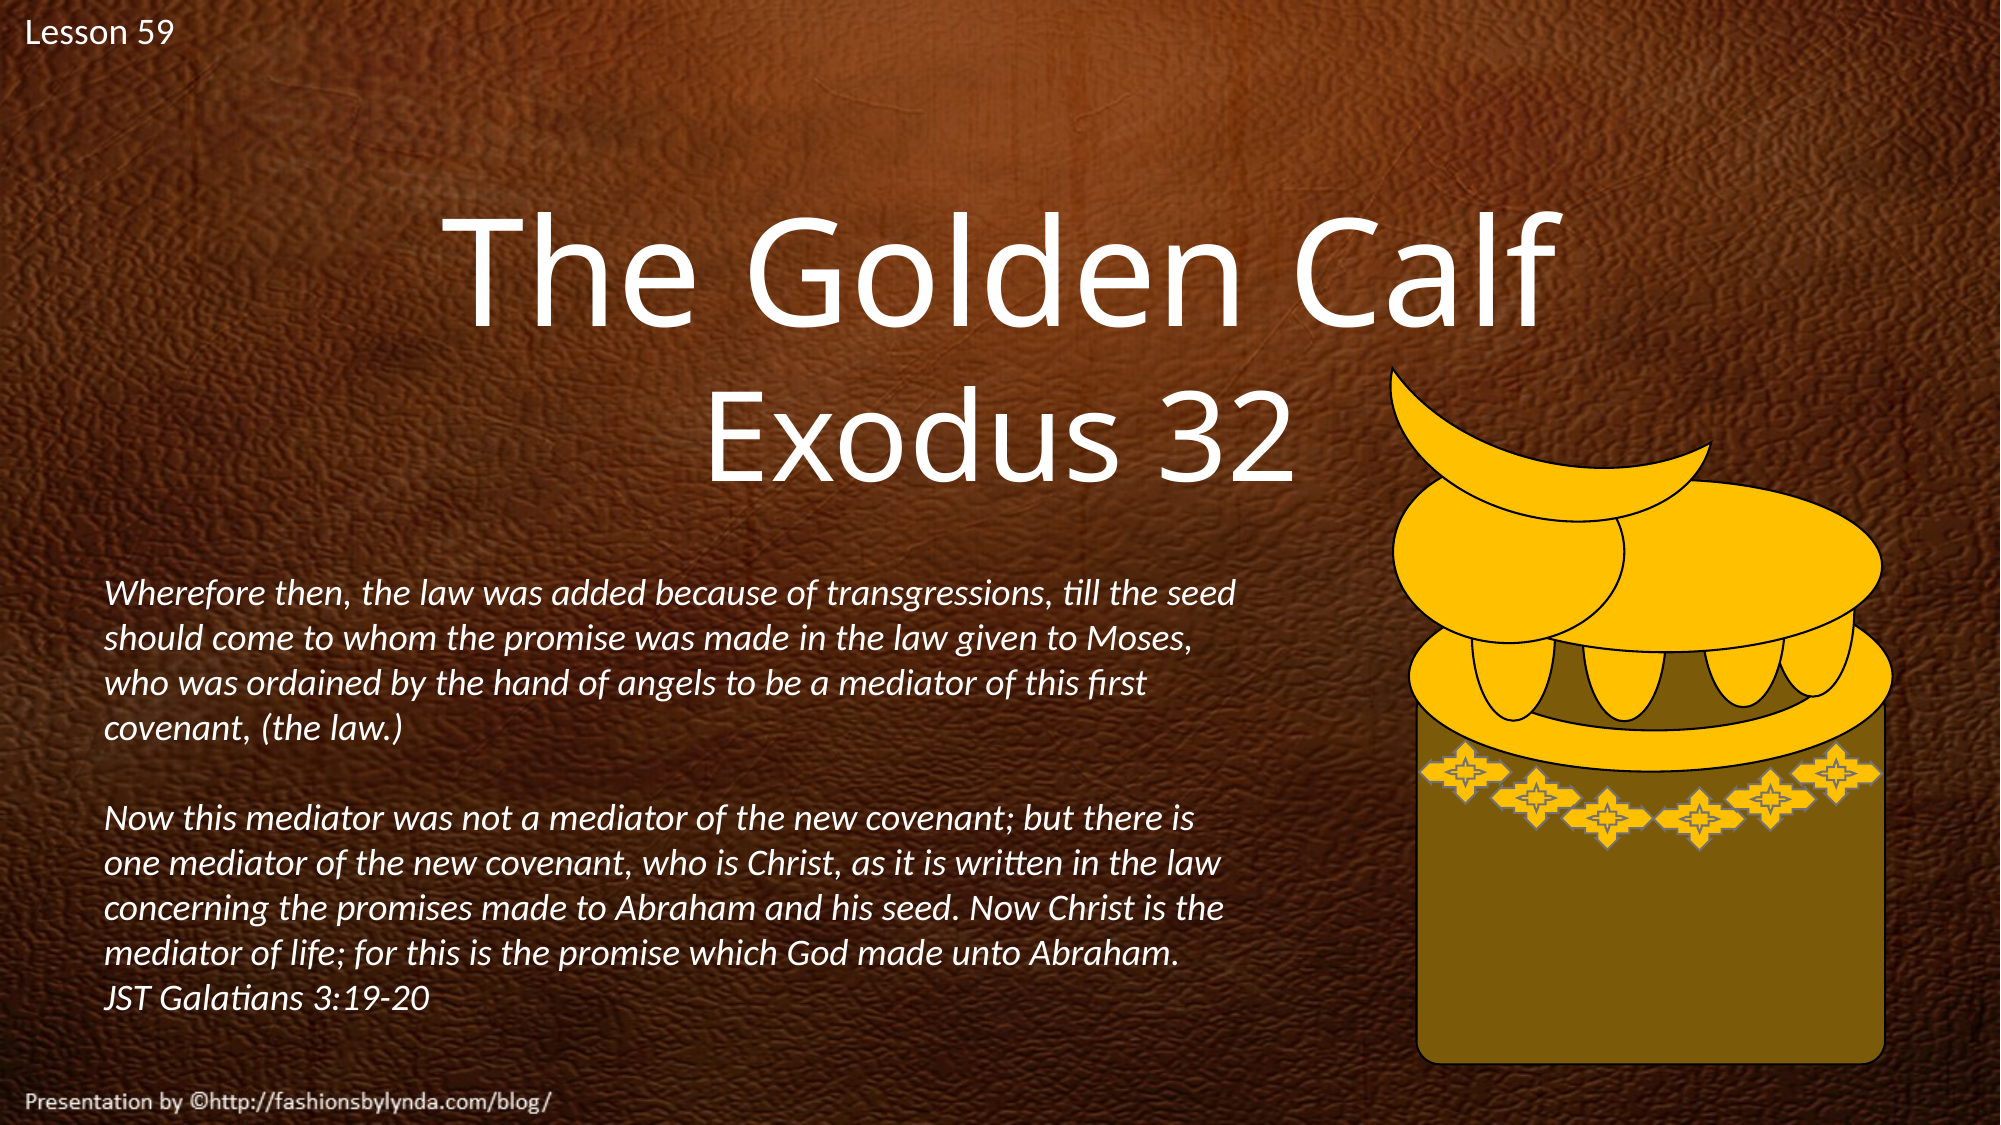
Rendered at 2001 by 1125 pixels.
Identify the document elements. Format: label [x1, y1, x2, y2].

text_box [1375, 403, 1883, 722]
picture [0, 0, 2000, 1125]
text_box [1419, 740, 1883, 851]
